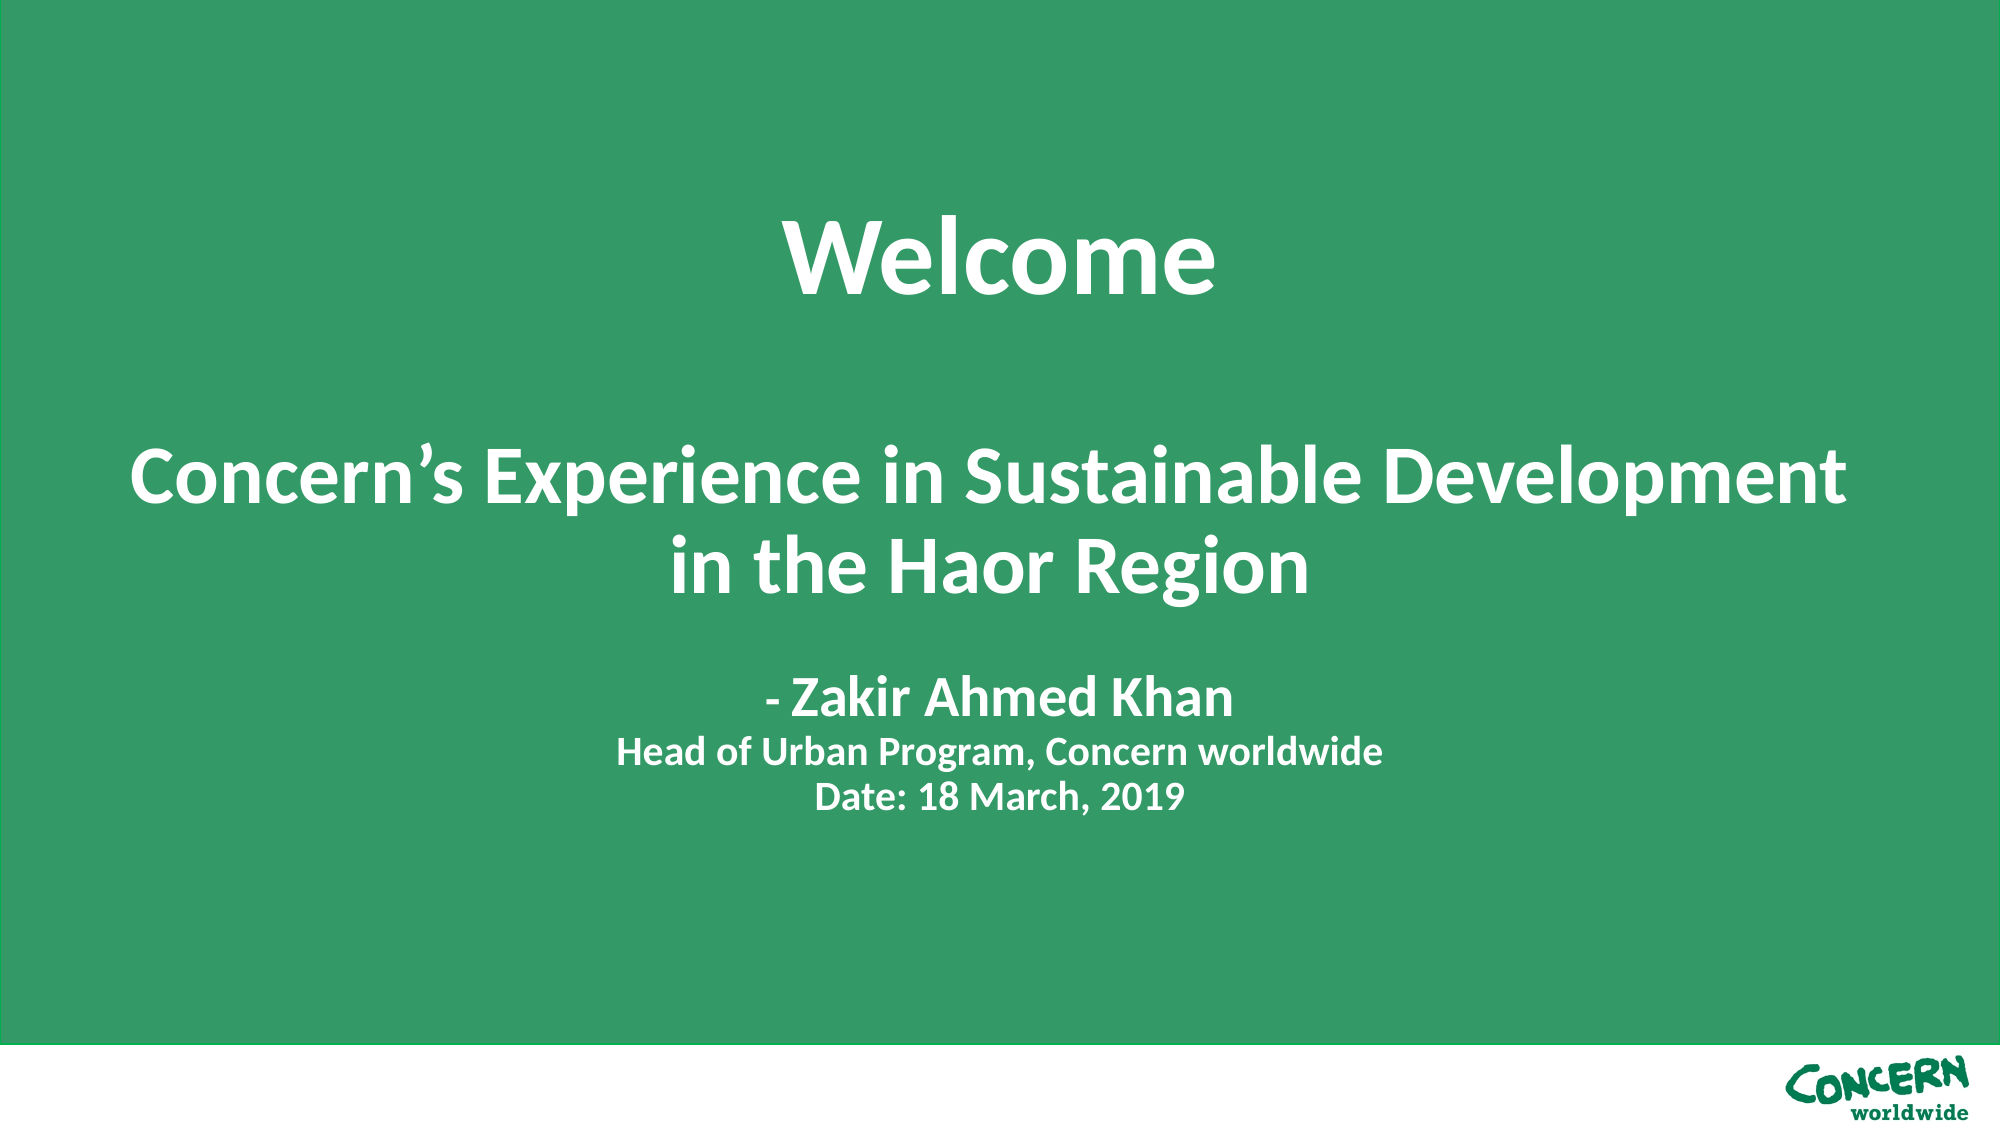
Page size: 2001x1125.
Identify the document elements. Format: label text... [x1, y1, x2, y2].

title Welcome Concern’s Experience in Sustainable Development in the Haor Region - Zakir Ahmed Khan Head of Urban Program, Concern worldwide Date: 18 March, 2019 [0, 0, 2000, 1045]
picture [1781, 1050, 1973, 1125]
